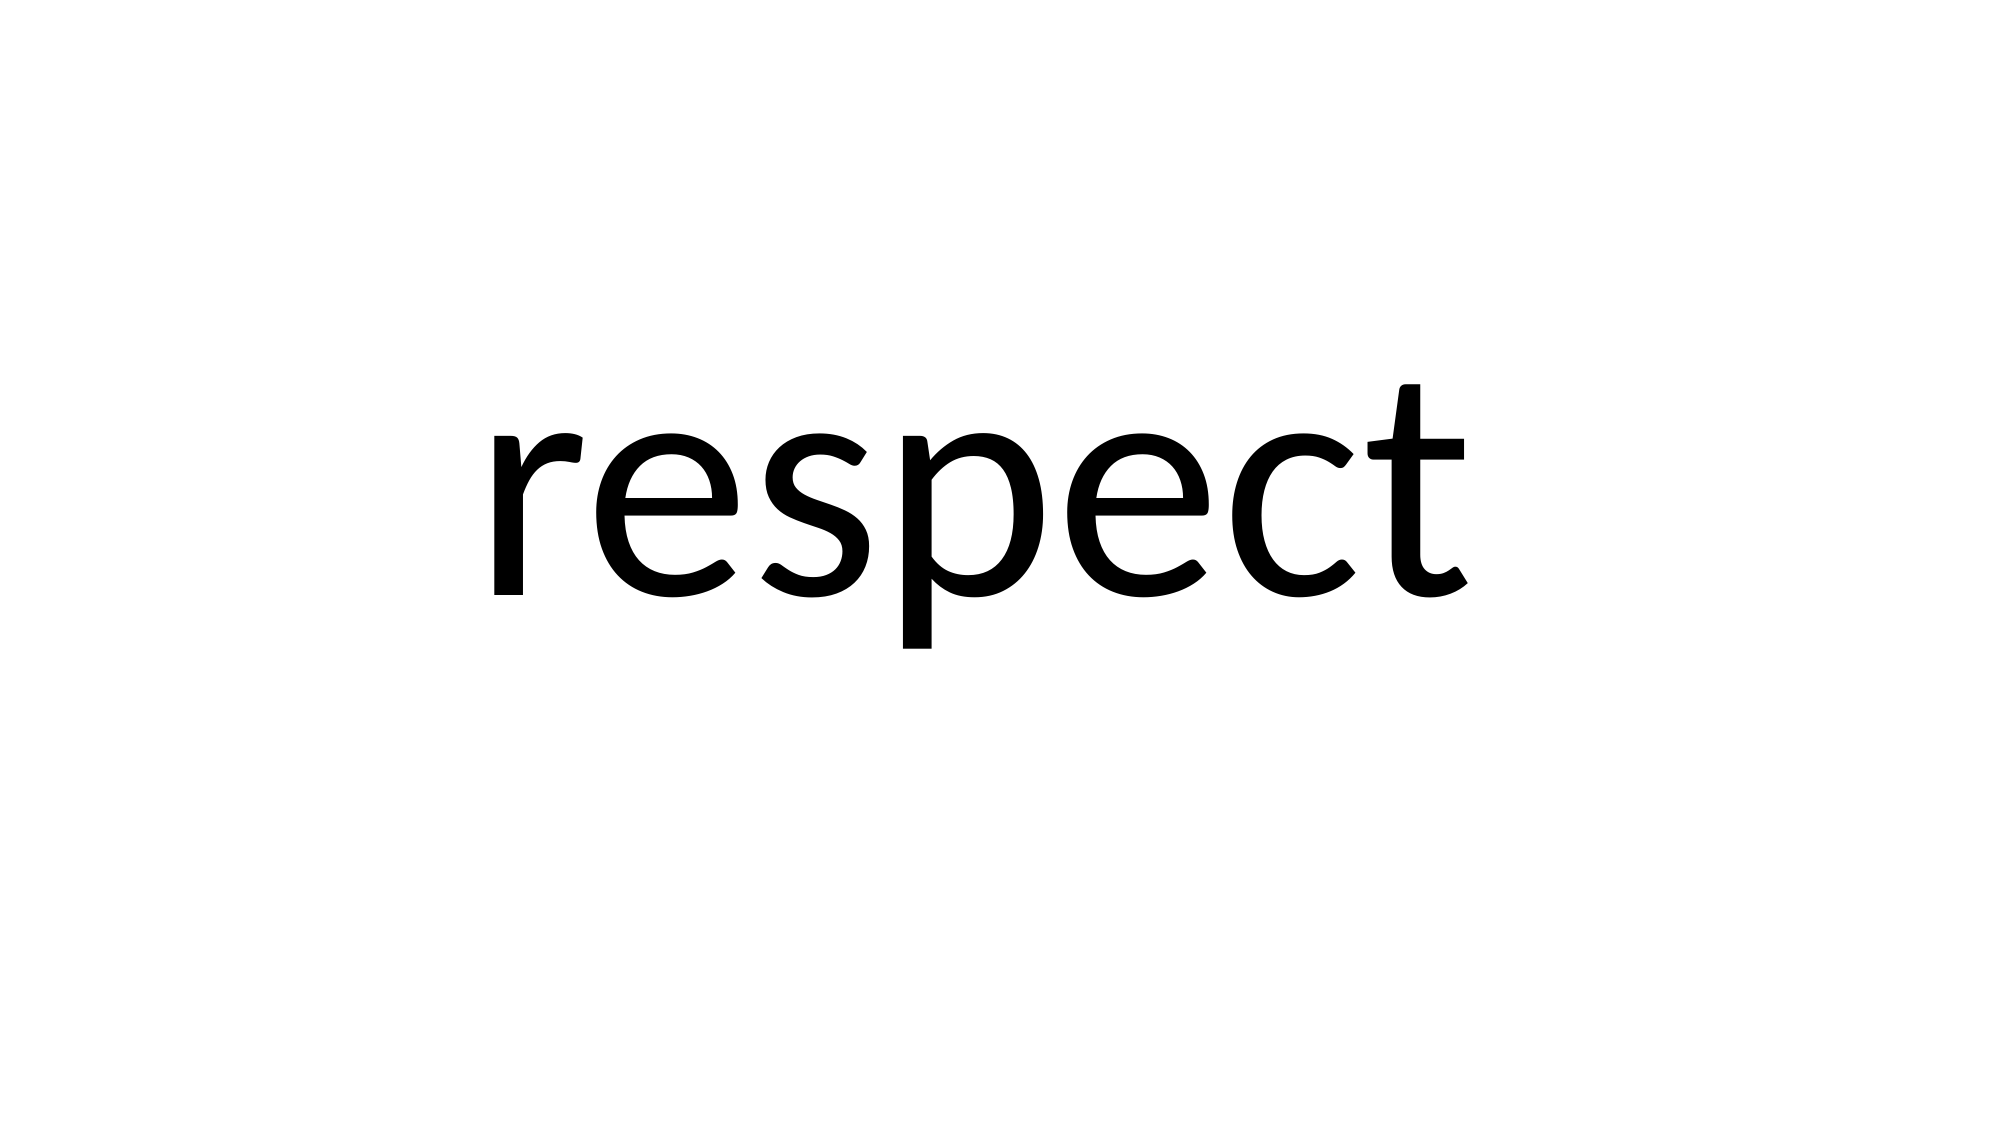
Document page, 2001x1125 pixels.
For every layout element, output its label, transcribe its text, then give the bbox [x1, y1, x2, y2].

text_box respect [227, 254, 1721, 670]
